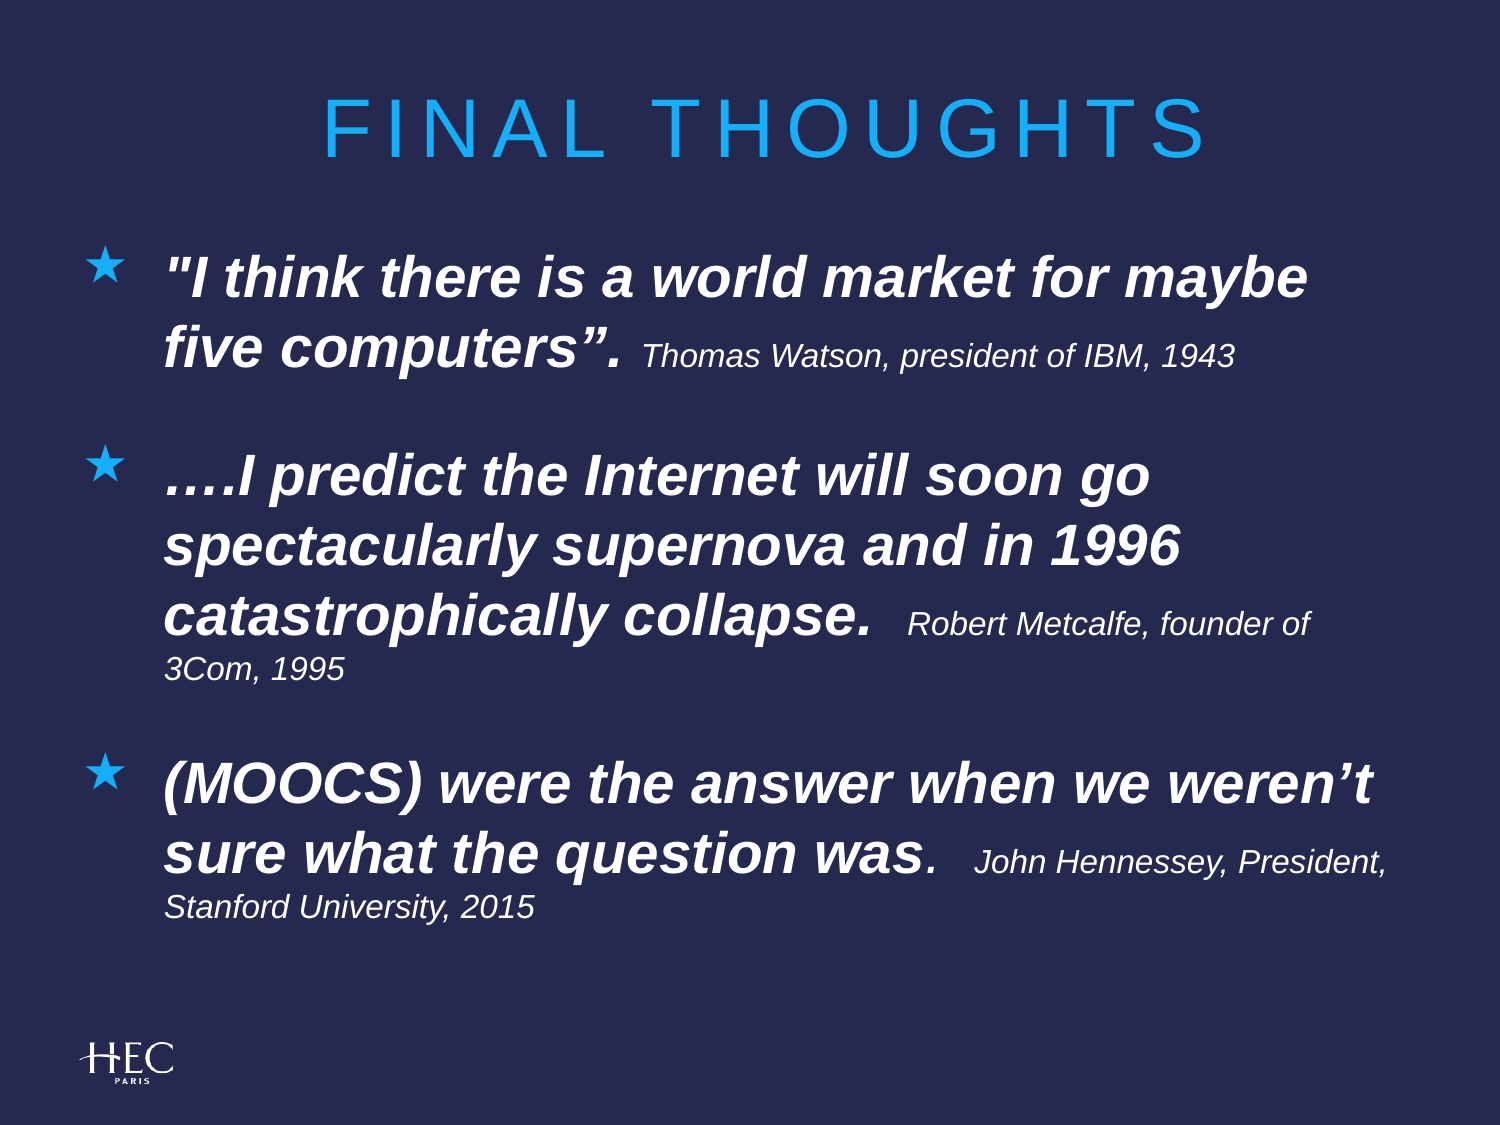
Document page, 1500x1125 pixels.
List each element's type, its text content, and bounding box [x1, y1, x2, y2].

list "I think there is a world market for maybe five computers”. Thomas Watson, president of IBM, 1943 ….I predict the Internet will soon go spectacularly supernova and in 1996 catastrophically collapse. Robert Metcalfe, founder of 3Com, 1995 (MOOCS) were the answer when we weren’t sure what the question was. John Hennessey, President, Stanford University, 2015 [64, 231, 1415, 975]
title Final thoughts [88, 66, 1439, 254]
picture [76, 1042, 183, 1094]
